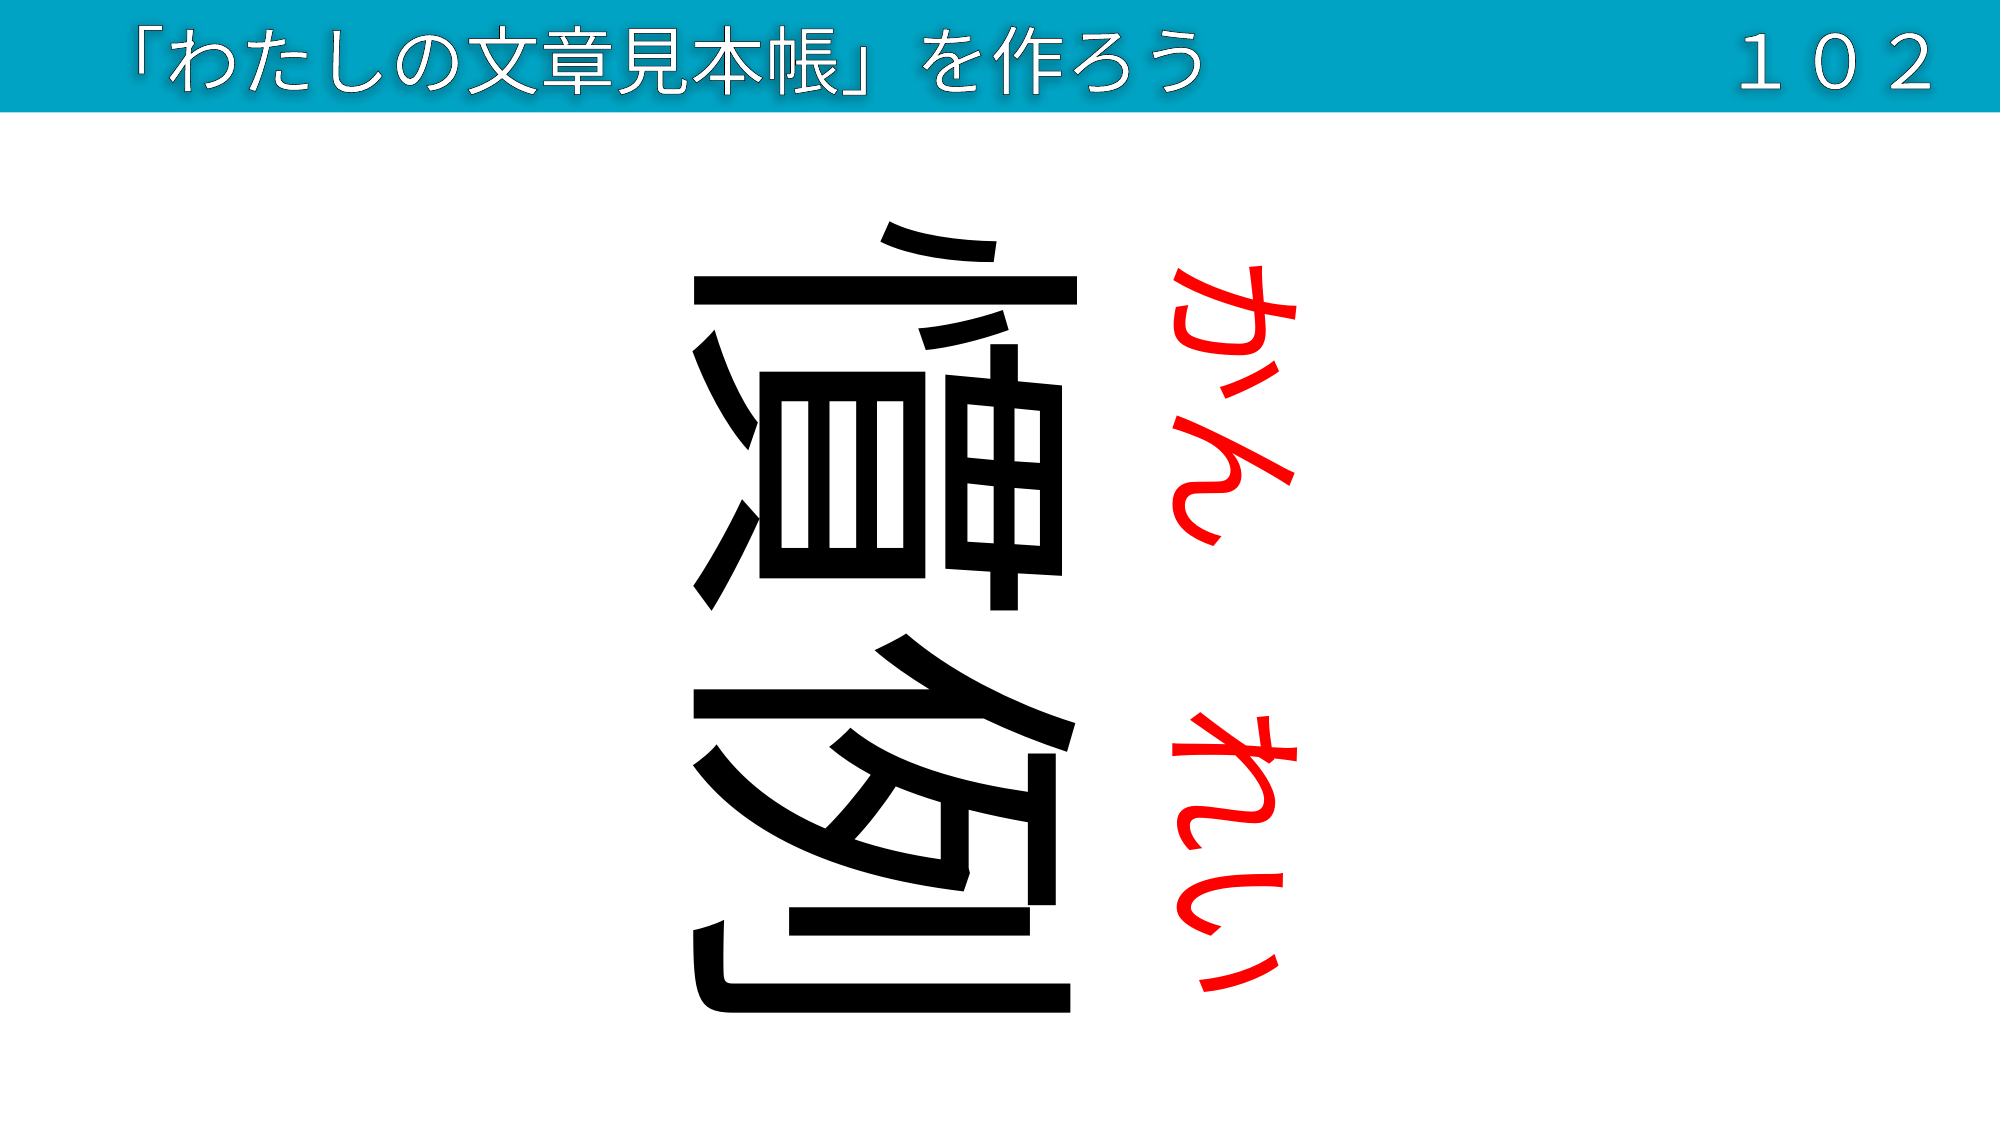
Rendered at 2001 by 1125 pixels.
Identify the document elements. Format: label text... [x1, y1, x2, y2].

text_box 「わたしの文章見本帳」を作ろう [75, 6, 1237, 112]
text_box １０２ [1707, 6, 1963, 112]
text_box [0, 0, 2000, 113]
text_box かん れい [1124, 239, 1337, 1012]
text_box 慣例 [616, 195, 1152, 1125]
